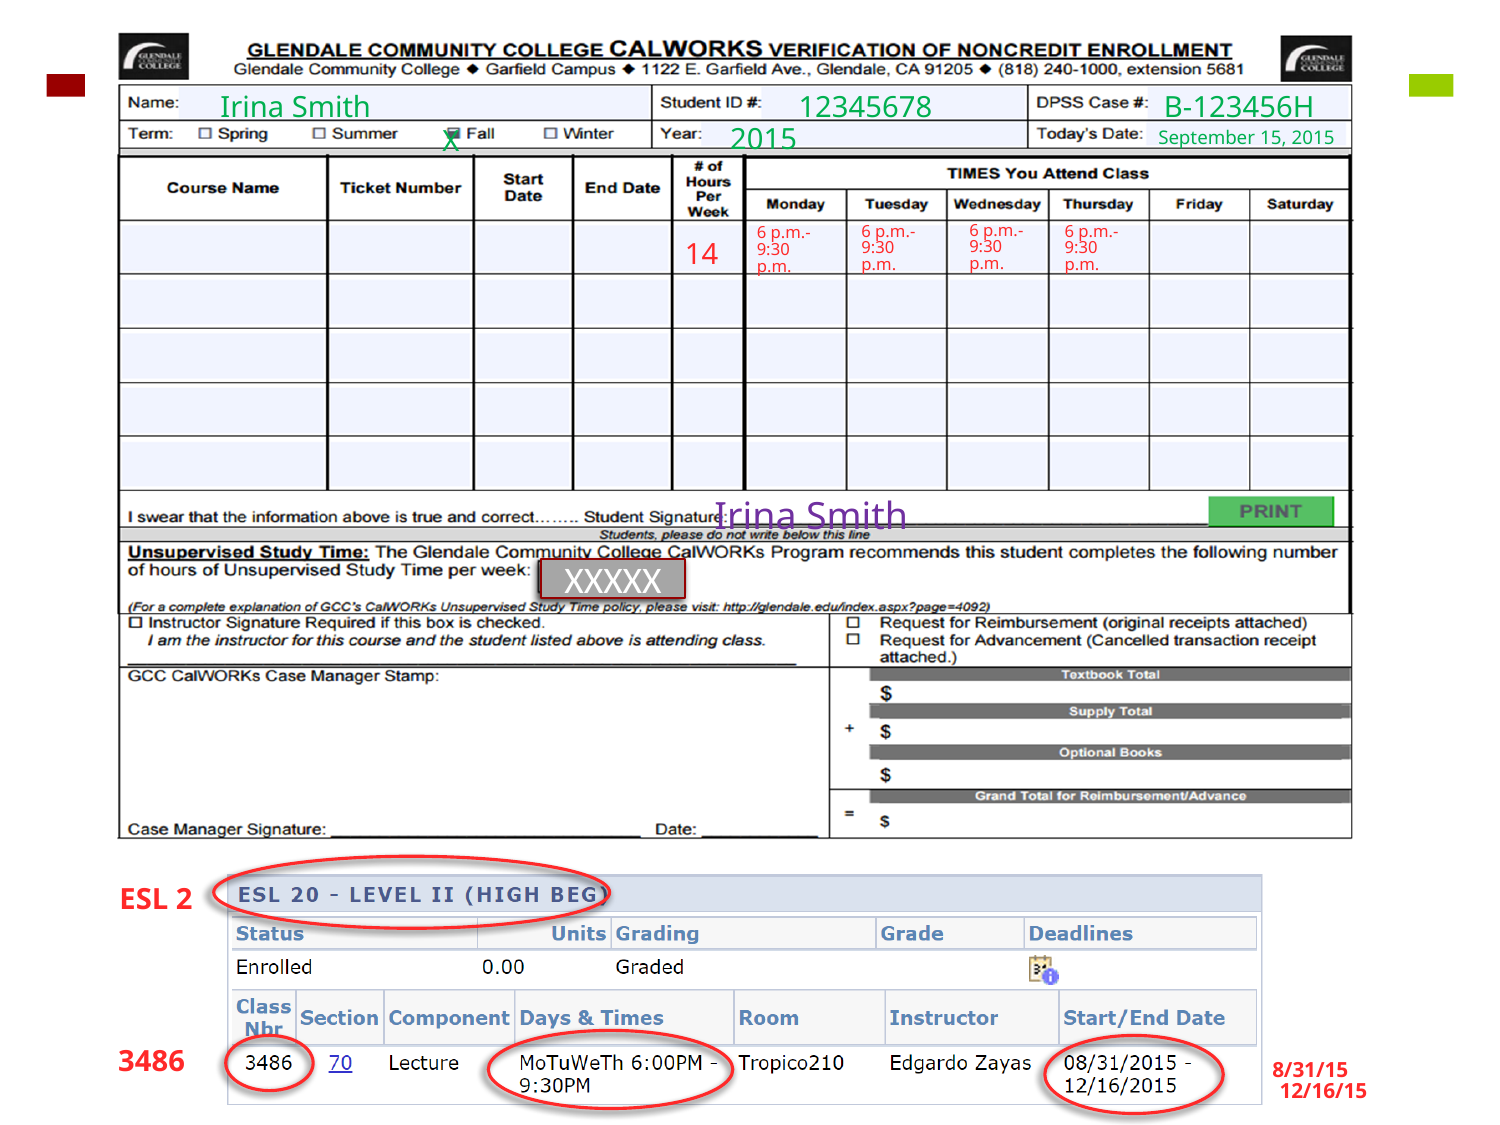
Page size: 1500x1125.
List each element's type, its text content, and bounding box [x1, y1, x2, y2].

text_box B-123456H [1149, 80, 1330, 118]
text_box September 15, 2015 [1143, 118, 1350, 156]
text_box 3486 [103, 1035, 194, 1086]
text_box 6 p.m.- 9:30 p.m. [1049, 216, 1146, 282]
picture [212, 849, 1282, 1123]
text_box [85, 12, 1409, 872]
text_box 6 p.m.- 9:30 p.m. [742, 217, 838, 283]
text_box 2015 [715, 112, 813, 163]
text_box 12/16/15 [1287, 1070, 1383, 1111]
text_box 6 p.m.- 9:30 p.m. [954, 215, 1050, 281]
text_box 8/31/15 [1287, 1049, 1363, 1070]
text_box 6 p.m.- 9:30 p.m. [846, 216, 942, 282]
text_box X [427, 114, 488, 165]
text_box ESL 2 [104, 873, 194, 924]
text_box 12345678 [783, 80, 948, 131]
text_box 14 [670, 227, 734, 278]
text_box Irina Smith [699, 484, 924, 545]
text_box Irina Smith [205, 81, 387, 131]
text_box XXXXX [540, 558, 686, 599]
